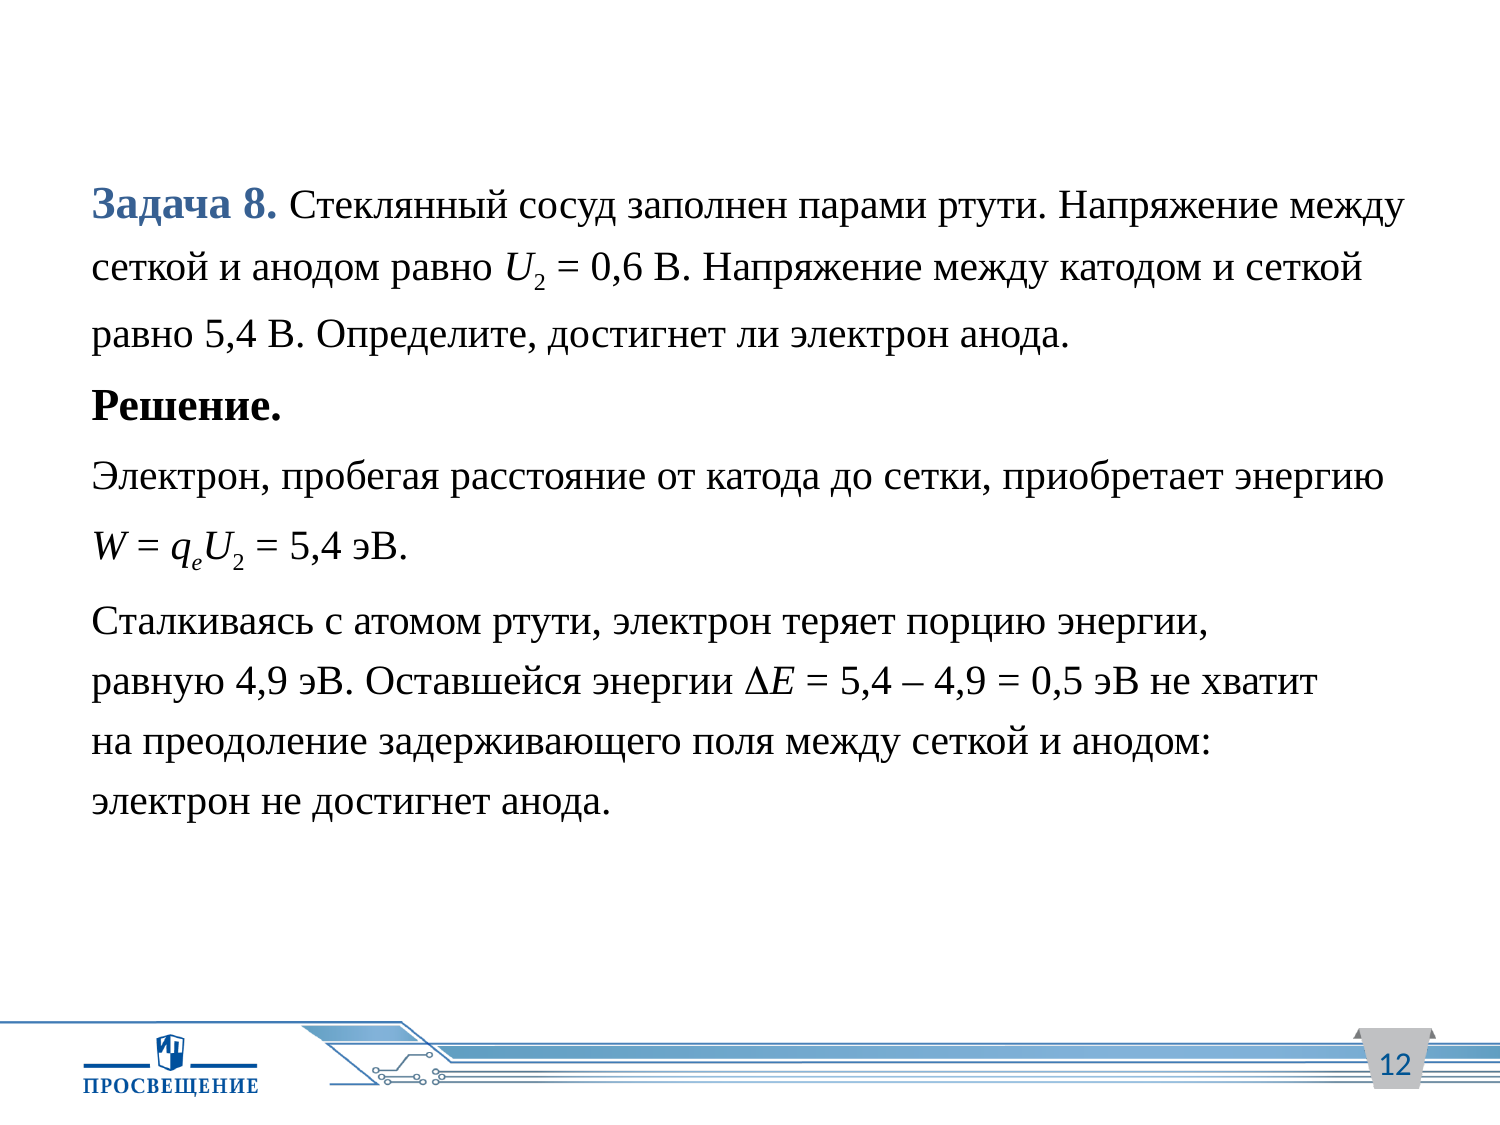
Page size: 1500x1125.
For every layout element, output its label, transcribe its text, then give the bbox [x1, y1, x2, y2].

text_box 12 [1317, 1034, 1473, 1090]
picture [0, 1021, 1500, 1097]
text_box Задача 8. Стеклянный сосуд заполнен парами ртути. Напряжение между сеткой и анодом равно U2 = 0,6 В. Напряжение между катодом и сеткой равно 5,4 В. Определите, достигнет ли электрон анода. Решение. Электрон, пробегая расстояние от катода до сетки, приобретает энергию W = qeU2 = 5,4 эВ. Сталкиваясь с атомом ртути, электрон теряет порцию энергии, равную 4,9 эВ. Оставшейся энергии E = 5,4 – 4,9 = 0,5 эВ не хватит на преодоление задерживающего поля между сеткой и анодом: электрон не достигнет анода. [76, 154, 1436, 831]
